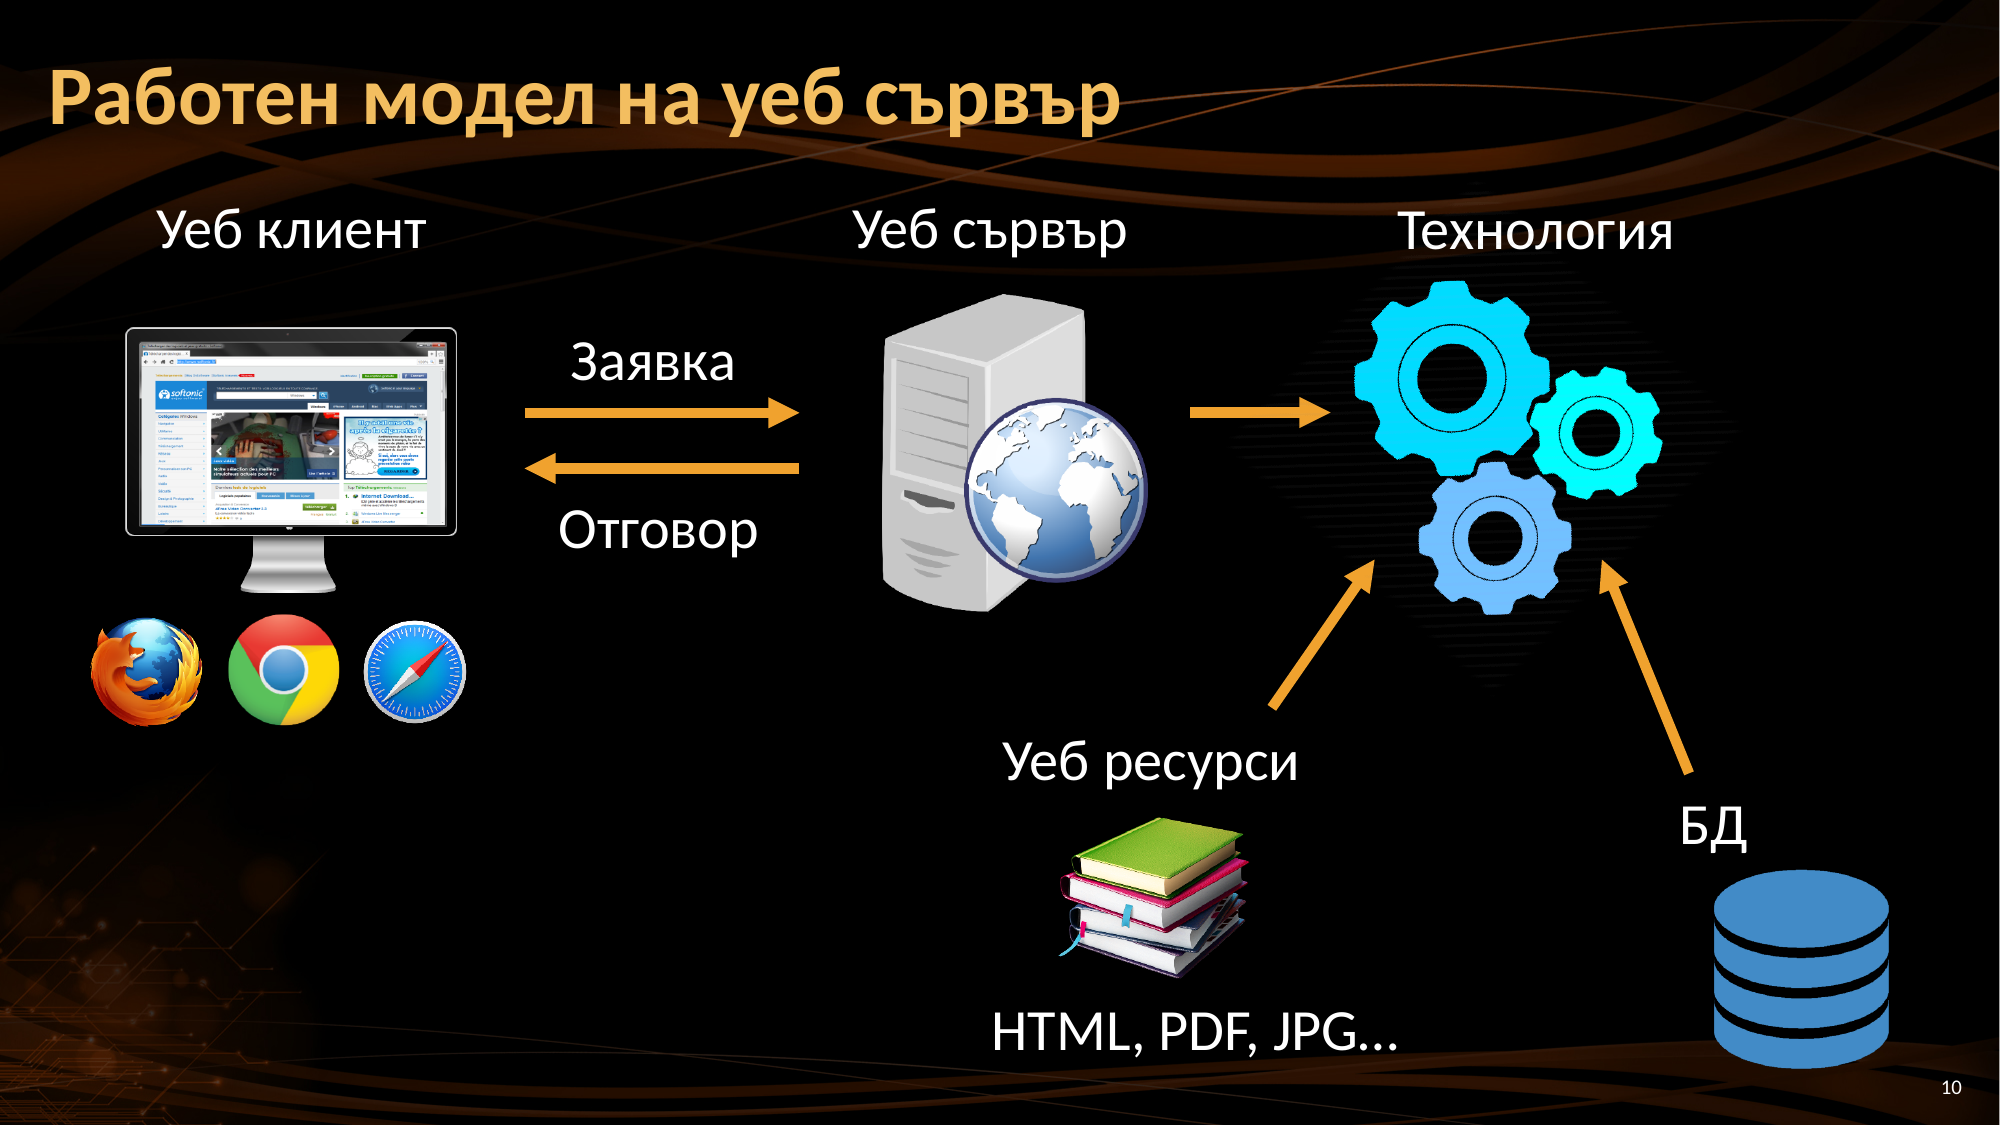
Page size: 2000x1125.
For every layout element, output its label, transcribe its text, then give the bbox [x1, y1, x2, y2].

text_box Уеб клиент [141, 182, 454, 268]
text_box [976, 714, 1425, 1071]
text_box Уеб сървър [837, 183, 1150, 268]
text_box Заявка [556, 314, 800, 400]
text_box Отговор [543, 482, 813, 568]
text_box Технология [1382, 184, 1465, 249]
title Работен модел на уеб сървър [30, 6, 1602, 189]
picture [0, 0, 2000, 1125]
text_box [1664, 778, 1937, 1078]
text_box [1271, 559, 1375, 708]
slide_number 10 [1897, 1070, 1968, 1103]
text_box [1601, 559, 1690, 774]
text_box Технология [1489, 184, 1696, 269]
